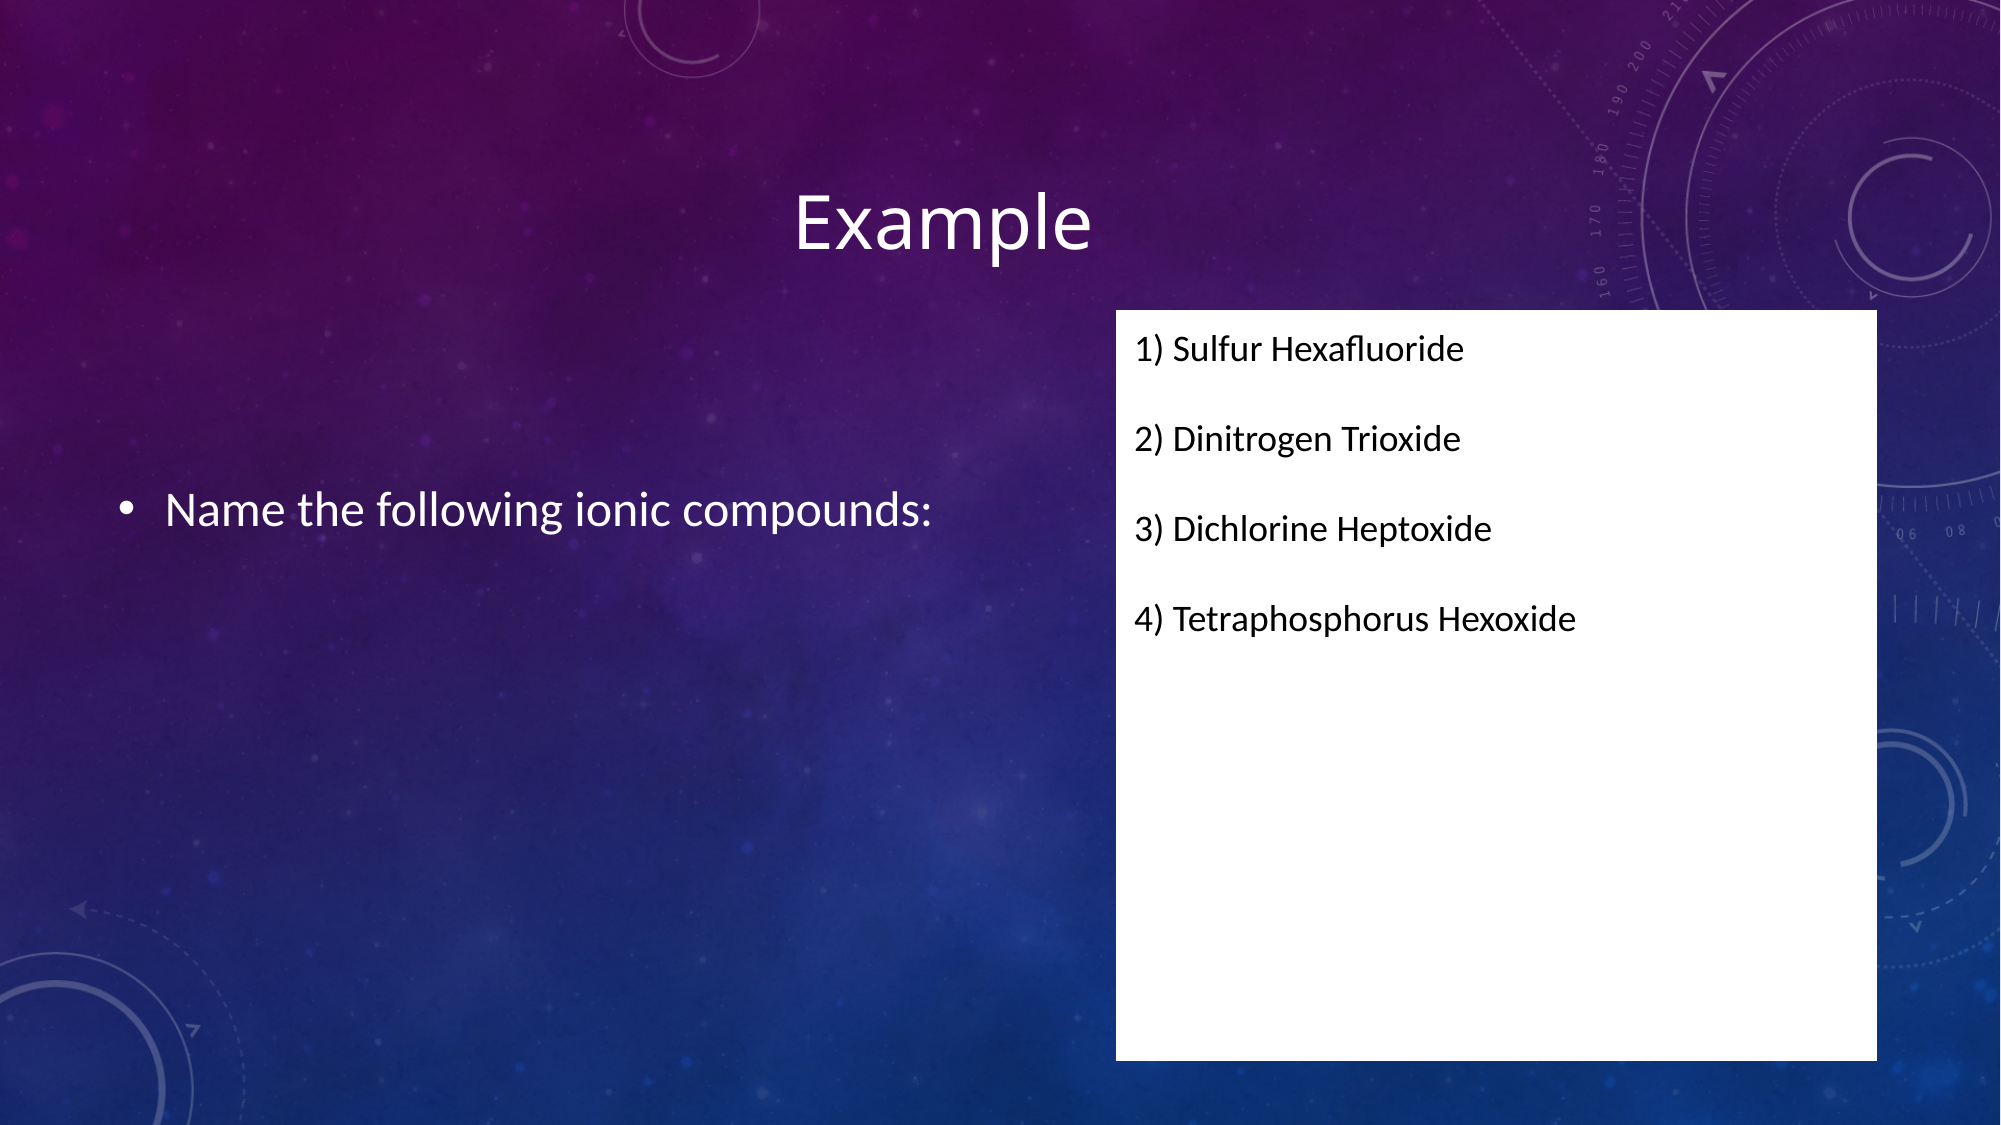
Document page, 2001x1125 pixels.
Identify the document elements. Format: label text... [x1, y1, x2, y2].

picture [0, 0, 2001, 1125]
list Name the following ionic compounds: [109, 330, 1011, 1042]
title Example [111, 99, 1775, 340]
